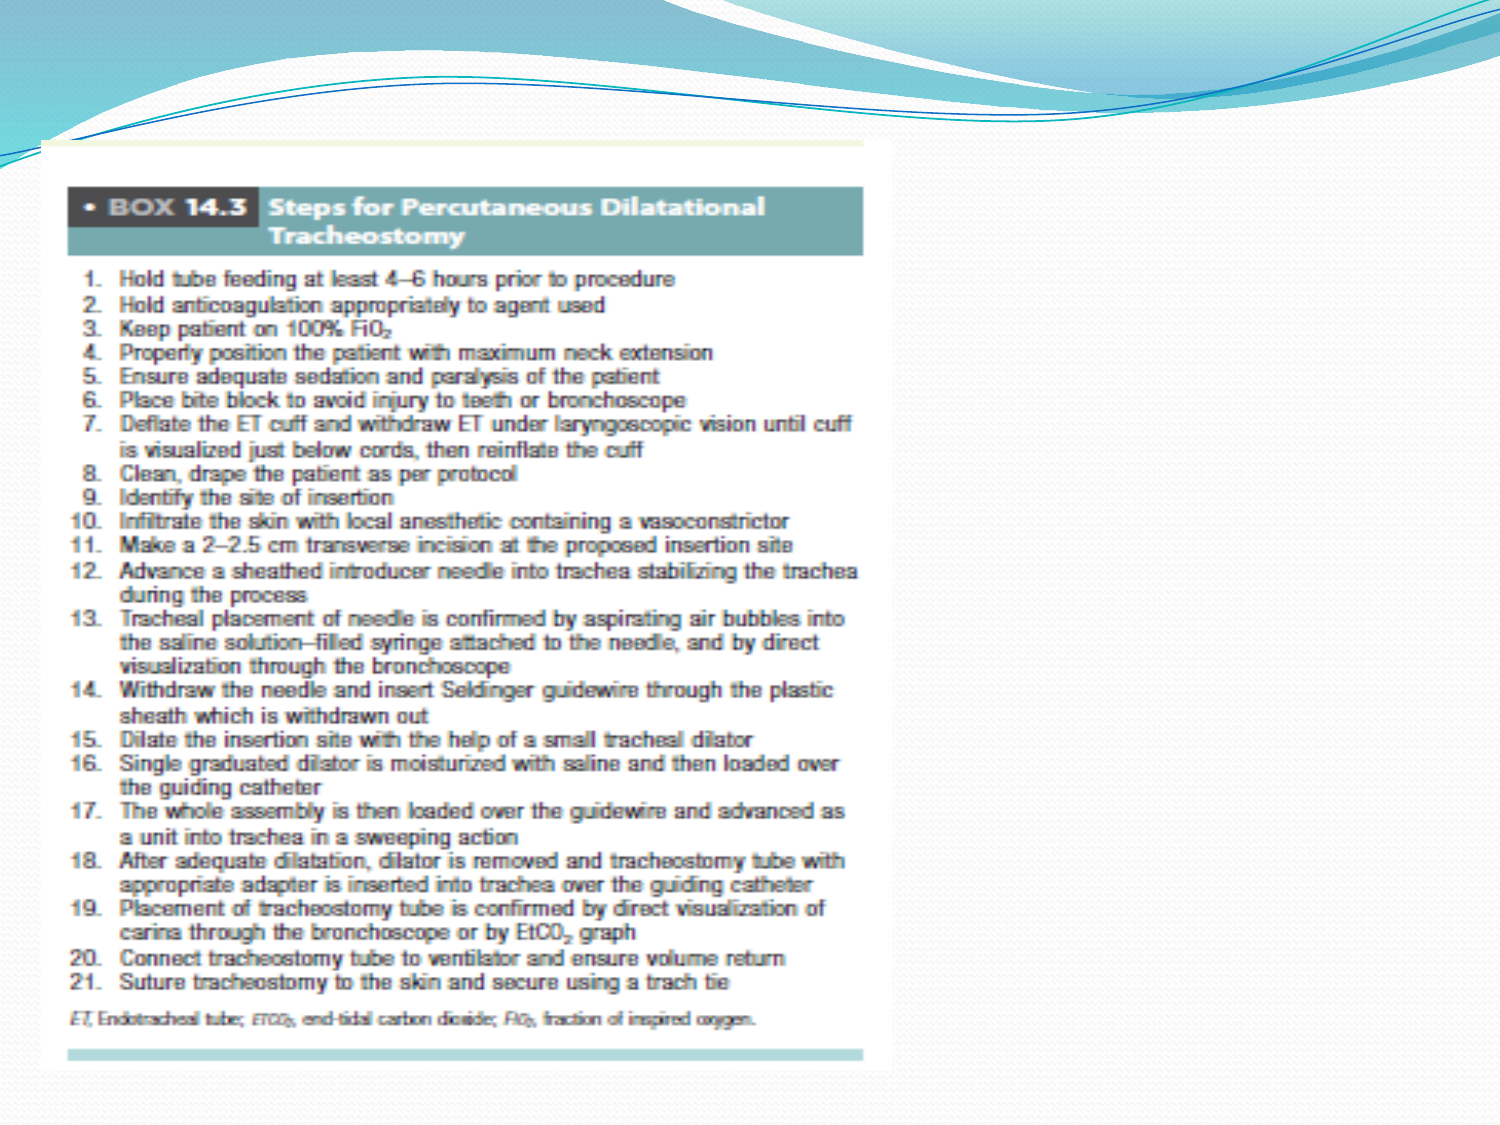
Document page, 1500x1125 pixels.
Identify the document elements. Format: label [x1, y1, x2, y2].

picture [40, 139, 892, 1071]
